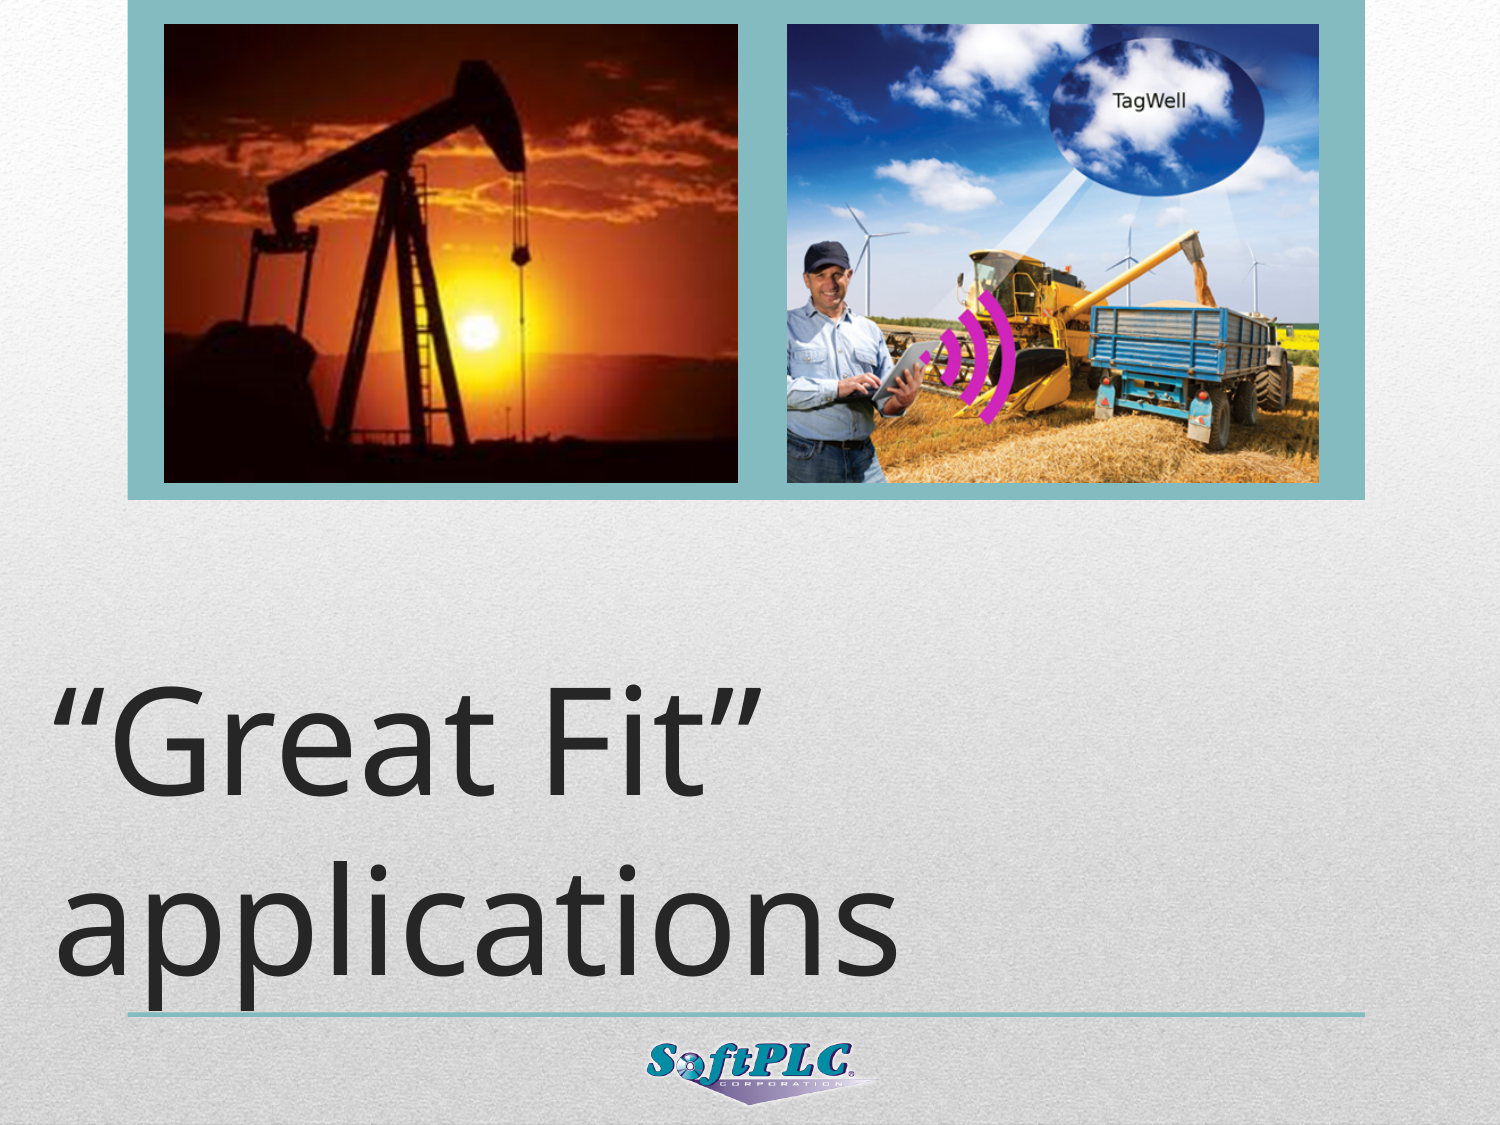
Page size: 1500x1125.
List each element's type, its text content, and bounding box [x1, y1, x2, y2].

picture [612, 1034, 913, 1114]
picture [163, 24, 739, 484]
picture [786, 24, 1320, 484]
title “Great Fit” applications [37, 762, 1500, 1013]
